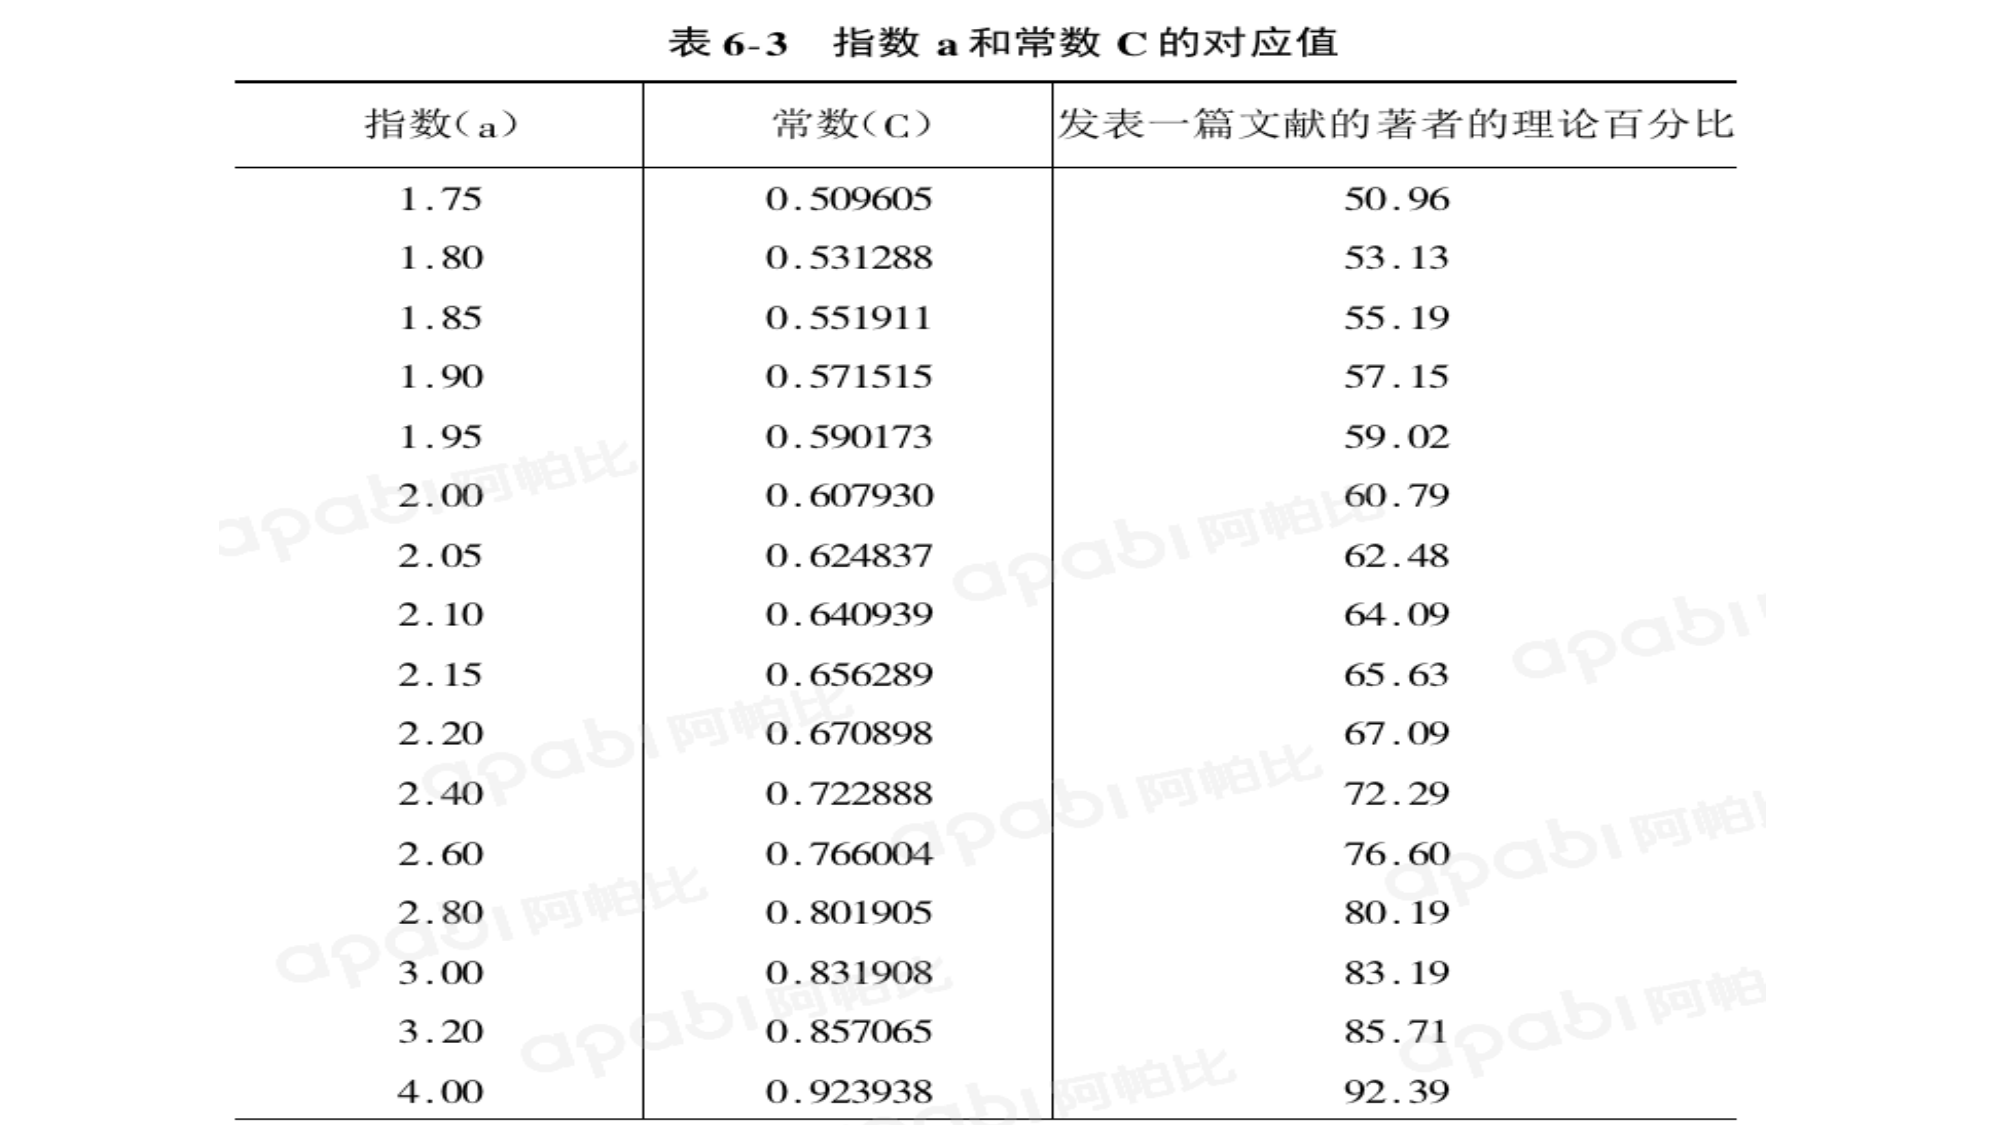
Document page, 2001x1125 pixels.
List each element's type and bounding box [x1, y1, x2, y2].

picture [219, 0, 1766, 1125]
